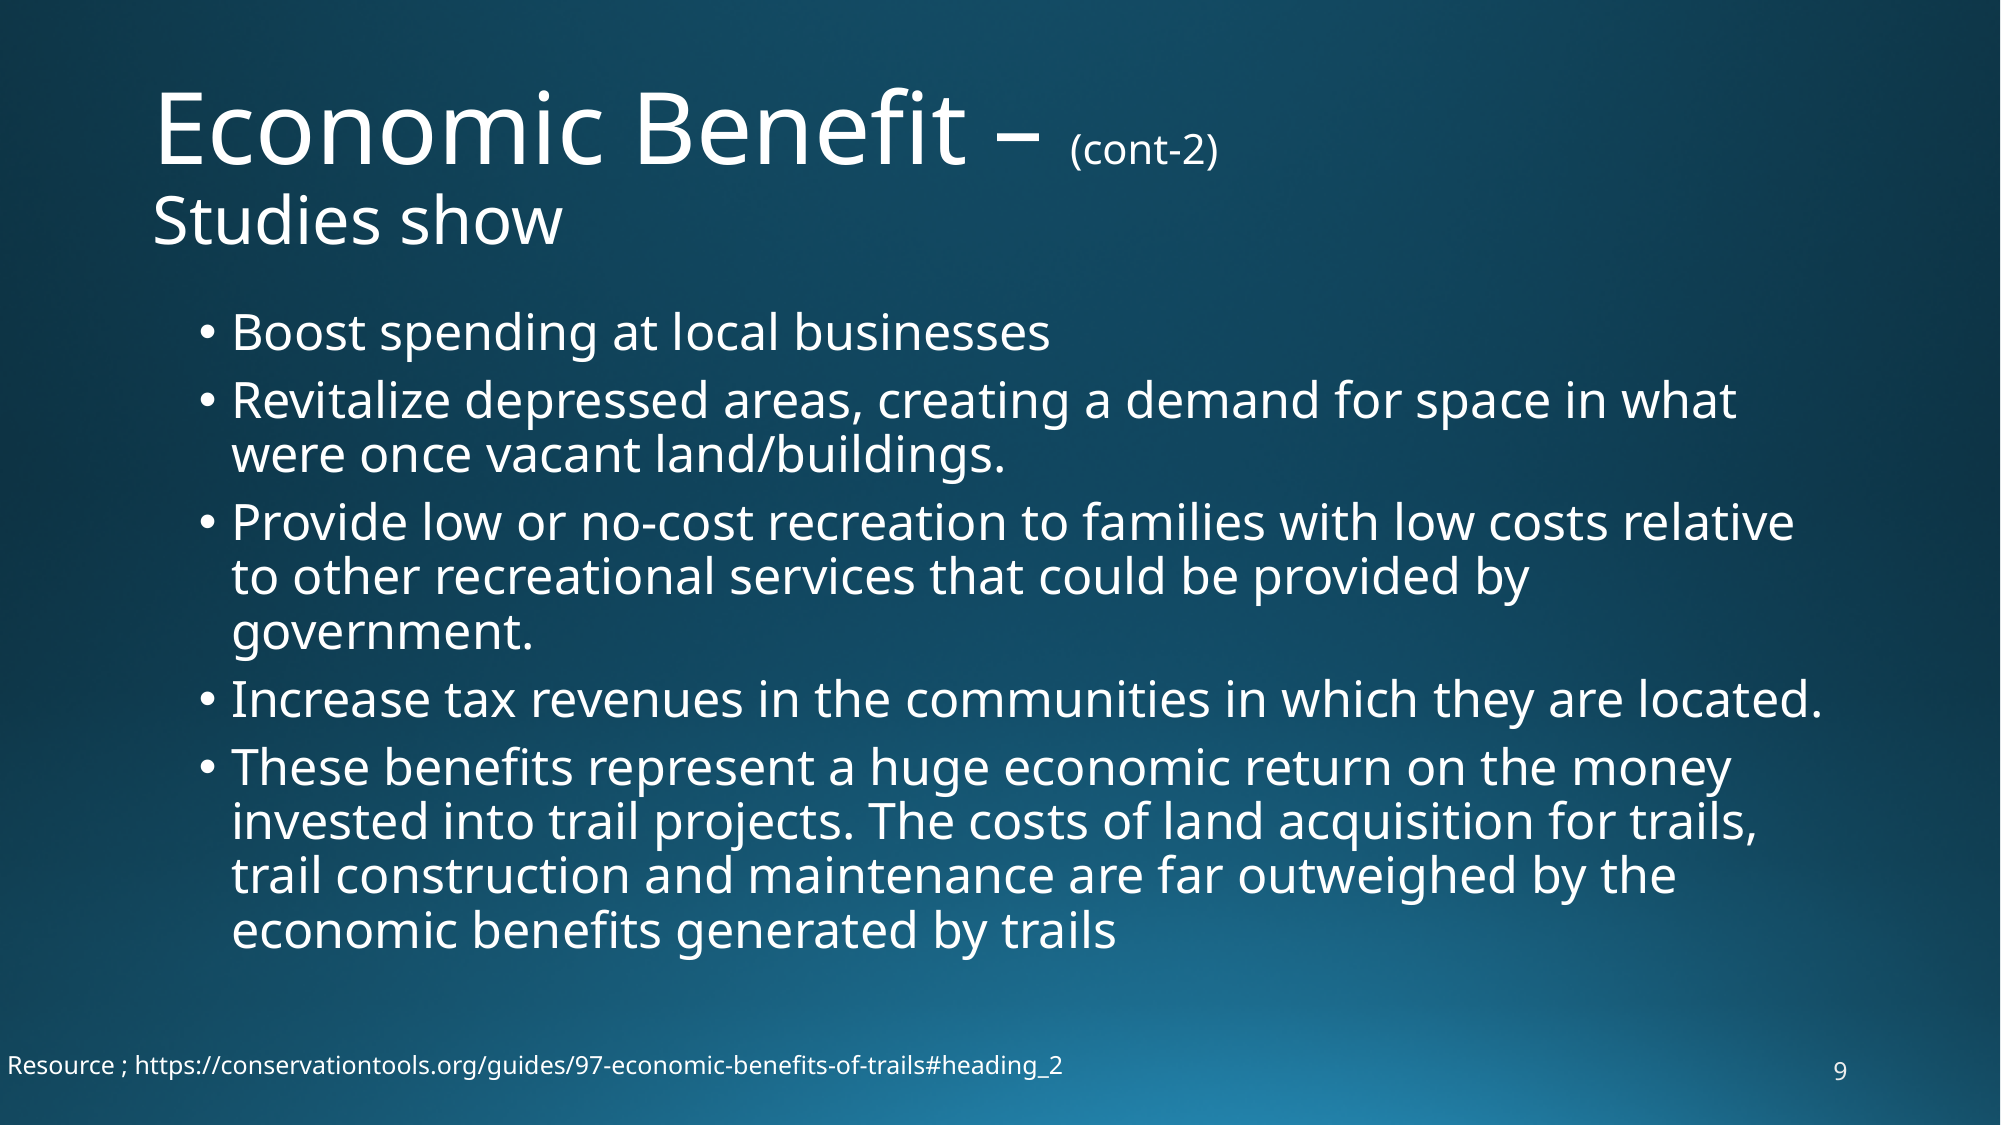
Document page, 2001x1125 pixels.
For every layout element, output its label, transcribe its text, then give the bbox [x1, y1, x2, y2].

text_box Resource ; https://conservationtools.org/guides/97-economic-benefits-of-trails#heading_2 [0, 1042, 1080, 1087]
list Boost spending at local businesses Revitalize depressed areas, creating a demand for space in what were once vacant land/buildings. Provide low or no-cost recreation to families with low costs relative to other recreational services that could be provided by government. Increase tax revenues in the communities in which they are located. These benefits represent a huge economic return on the money invested into trail projects. The costs of land acquisition for trails, trail construction and maintenance are far outweighed by the economic benefits generated by trails [183, 299, 1863, 1014]
slide_number 9 [1412, 1042, 1863, 1103]
title Economic Benefit – (cont-2) Studies show [137, 59, 1863, 278]
picture [0, 0, 2001, 1125]
